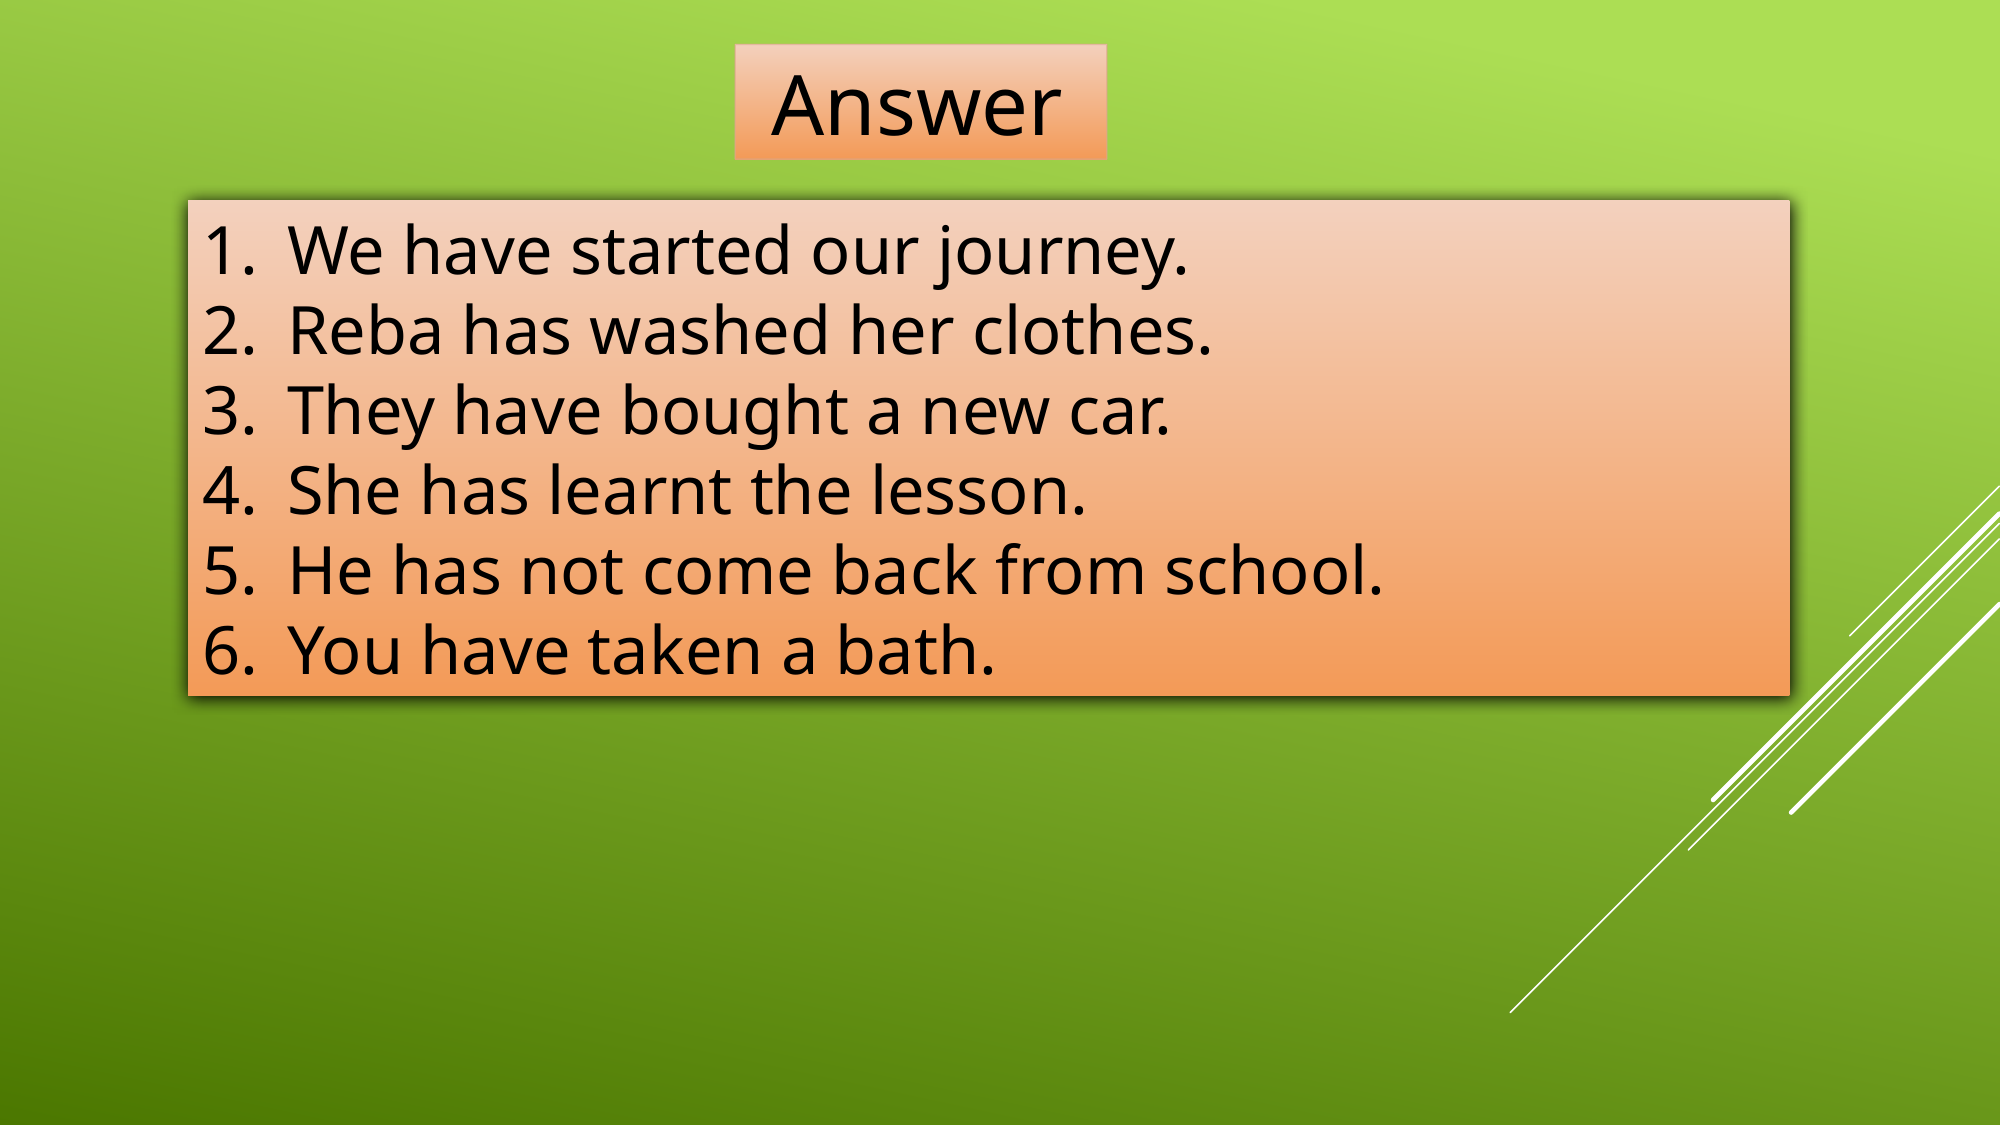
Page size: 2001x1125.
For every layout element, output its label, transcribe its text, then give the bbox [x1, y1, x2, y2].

text_box Answer [734, 44, 1108, 160]
text_box We have started our journey. Reba has washed her clothes. They have bought a new car. She has learnt the lesson. He has not come back from school. You have taken a bath. [187, 200, 1790, 696]
